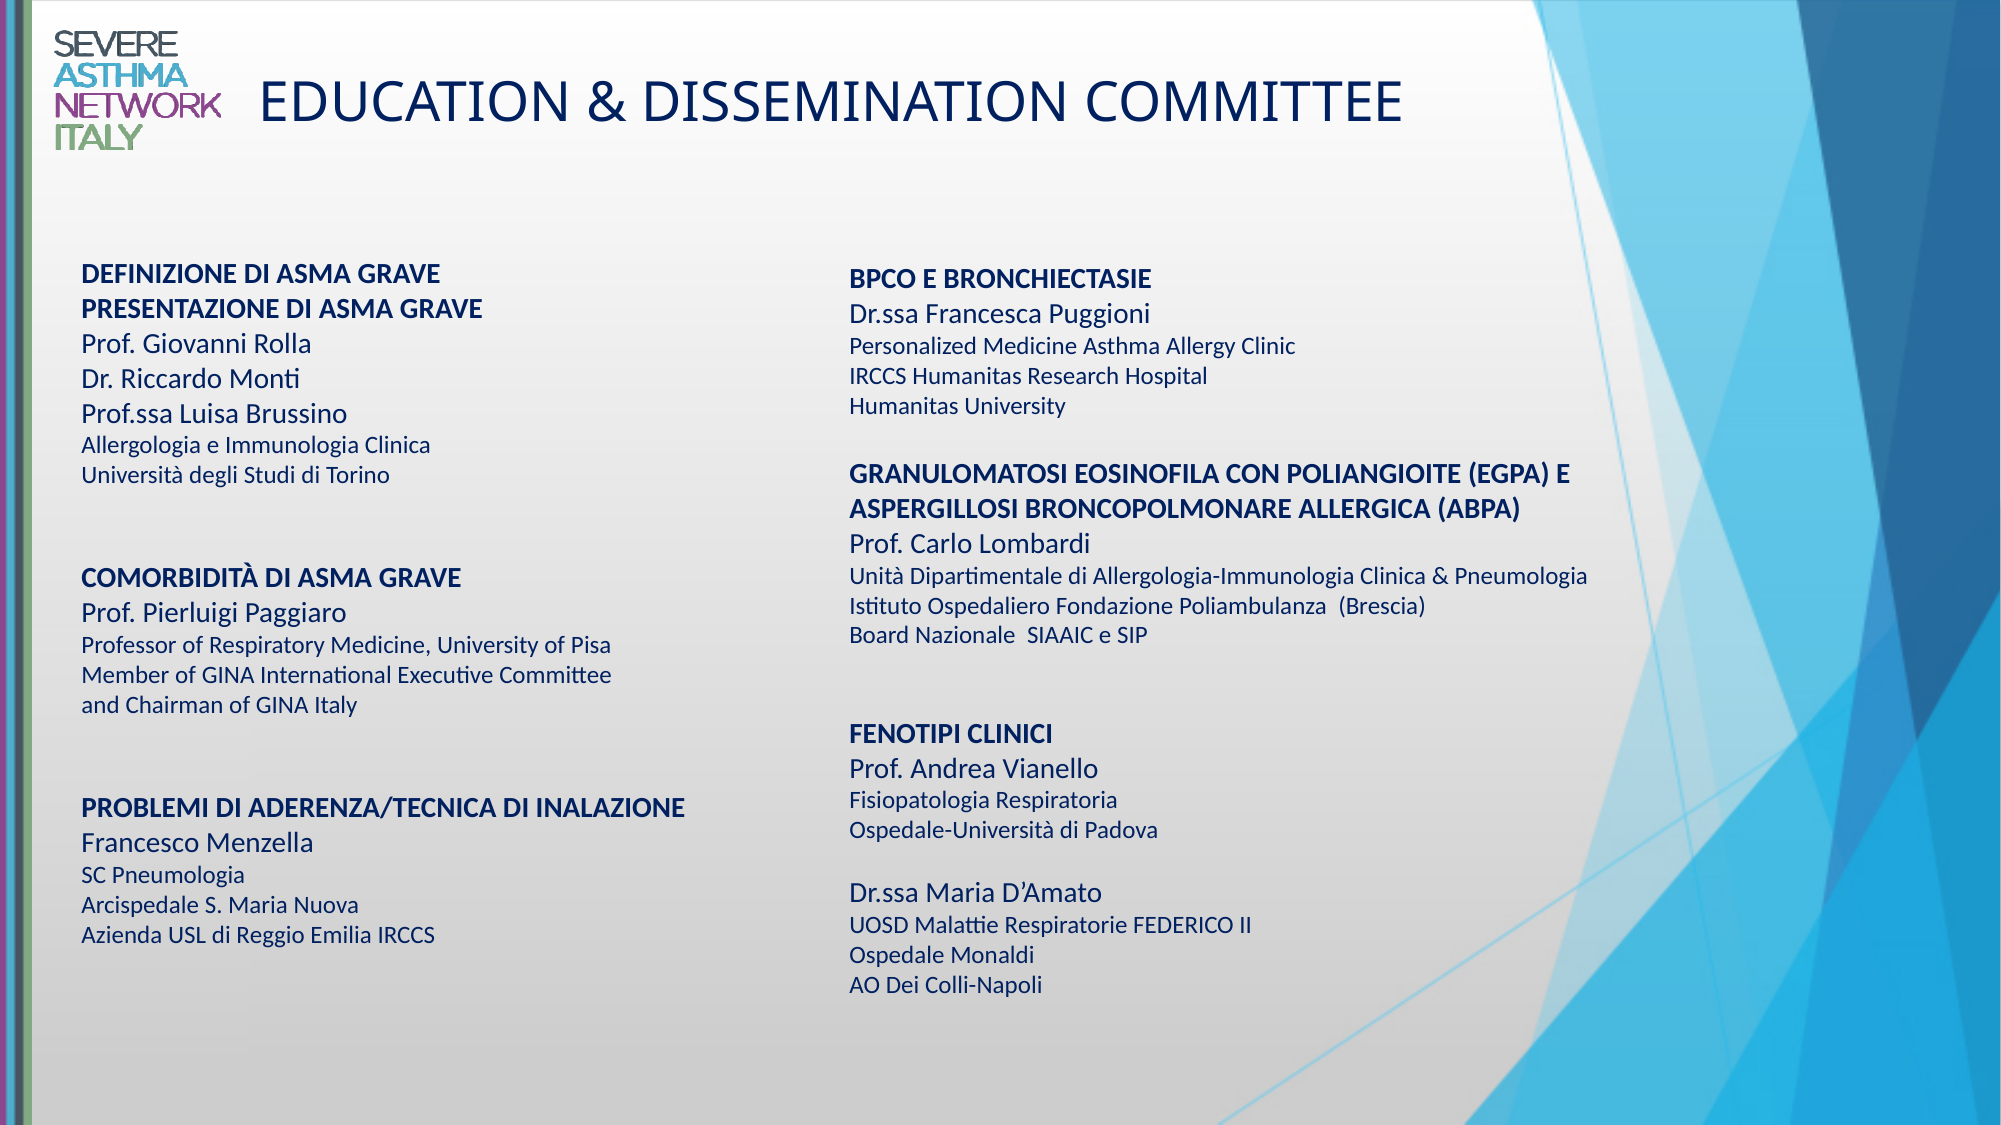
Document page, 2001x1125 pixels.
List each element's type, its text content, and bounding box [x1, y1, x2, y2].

text_box DEFINIZIONE DI ASMA GRAVE PRESENTAZIONE DI ASMA GRAVE Prof. Giovanni Rolla Dr. Riccardo Monti Prof.ssa Luisa Brussino Allergologia e Immunologia Clinica Università degli Studi di Torino COMORBIDITÀ DI ASMA GRAVE Prof. Pierluigi Paggiaro Professor of Respiratory Medicine, University of Pisa Member of GINA International Executive Committee and Chairman of GINA Italy PROBLEMI DI ADERENZA/TECNICA DI INALAZIONE Francesco Menzella SC Pneumologia Arcispedale S. Maria Nuova Azienda USL di Reggio Emilia IRCCS [66, 211, 953, 991]
title EDUCATION & DISSEMINATION COMMITTEE [244, 58, 1526, 173]
text_box BPCO E BRONCHIECTASIE Dr.ssa Francesca Puggioni Personalized Medicine Asthma Allergy Clinic IRCCS Humanitas Research Hospital Humanitas University GRANULOMATOSI EOSINOFILA CON POLIANGIOITE (EGPA) E ASPERGILLOSI BRONCOPOLMONARE ALLERGICA (ABPA) Prof. Carlo Lombardi Unità Dipartimentale di Allergologia-Immunologia Clinica & Pneumologia Istituto Ospedaliero Fondazione Poliambulanza (Brescia) Board Nazionale SIAAIC e SIP FENOTIPI CLINICI Prof. Andrea Vianello Fisiopatologia Respiratoria Ospedale-Università di Padova Dr.ssa Maria D’Amato UOSD Malattie Respiratorie FEDERICO II Ospedale Monaldi AO Dei Colli-Napoli [834, 217, 1721, 1036]
picture [0, 0, 2001, 1125]
